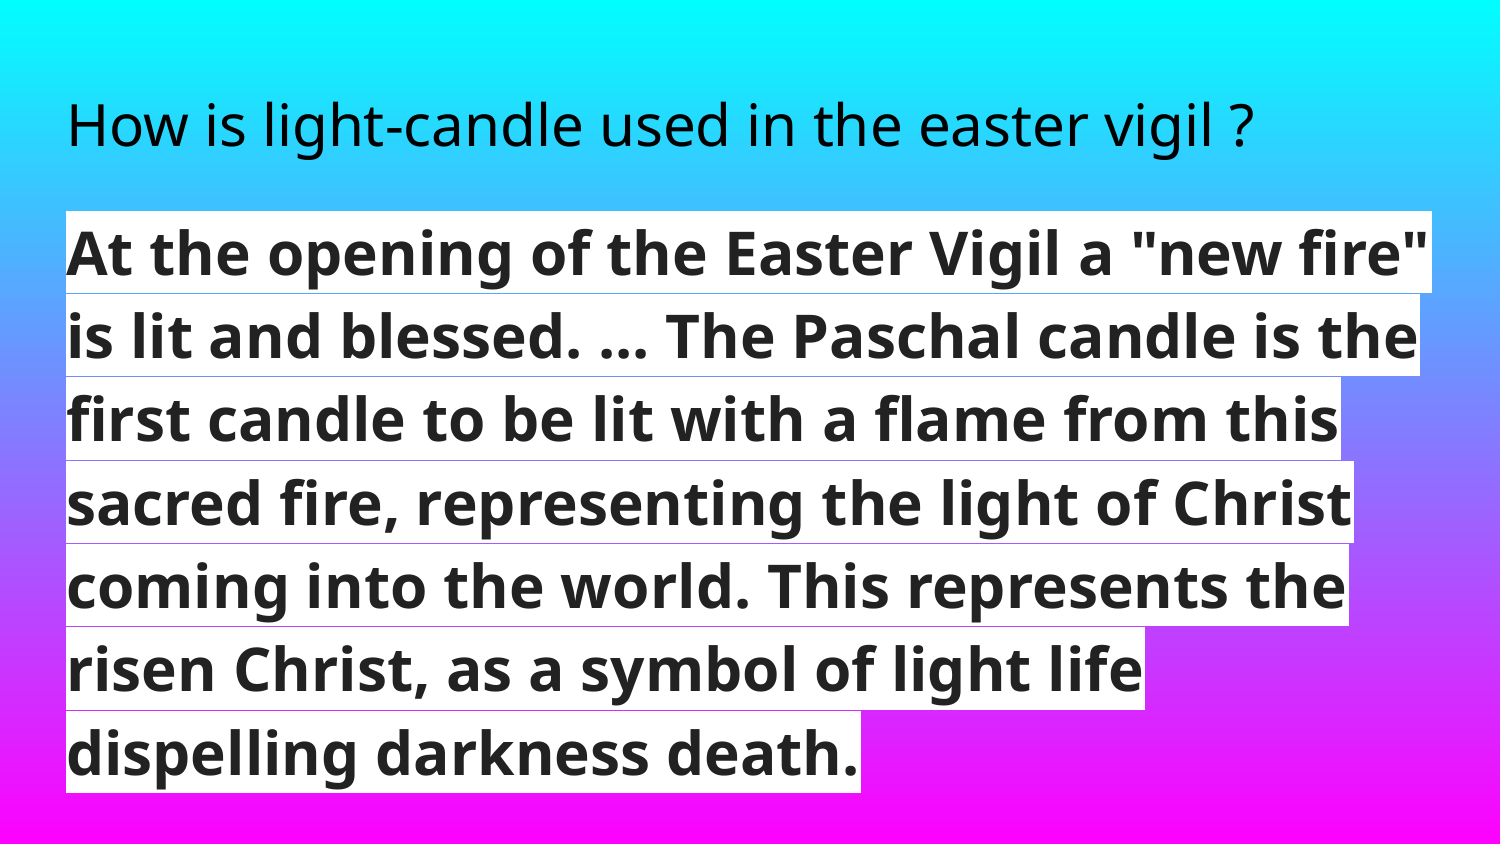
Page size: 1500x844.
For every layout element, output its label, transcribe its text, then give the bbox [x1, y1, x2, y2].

title How is light-candle used in the easter vigil ? [51, 72, 1449, 167]
list At the opening of the Easter Vigil a "new fire" is lit and blessed. ... The Paschal candle is the first candle to be lit with a flame from this sacred fire, representing the light of Christ coming into the world. This represents the risen Christ, as a symbol of light life dispelling darkness death. [51, 189, 1449, 750]
